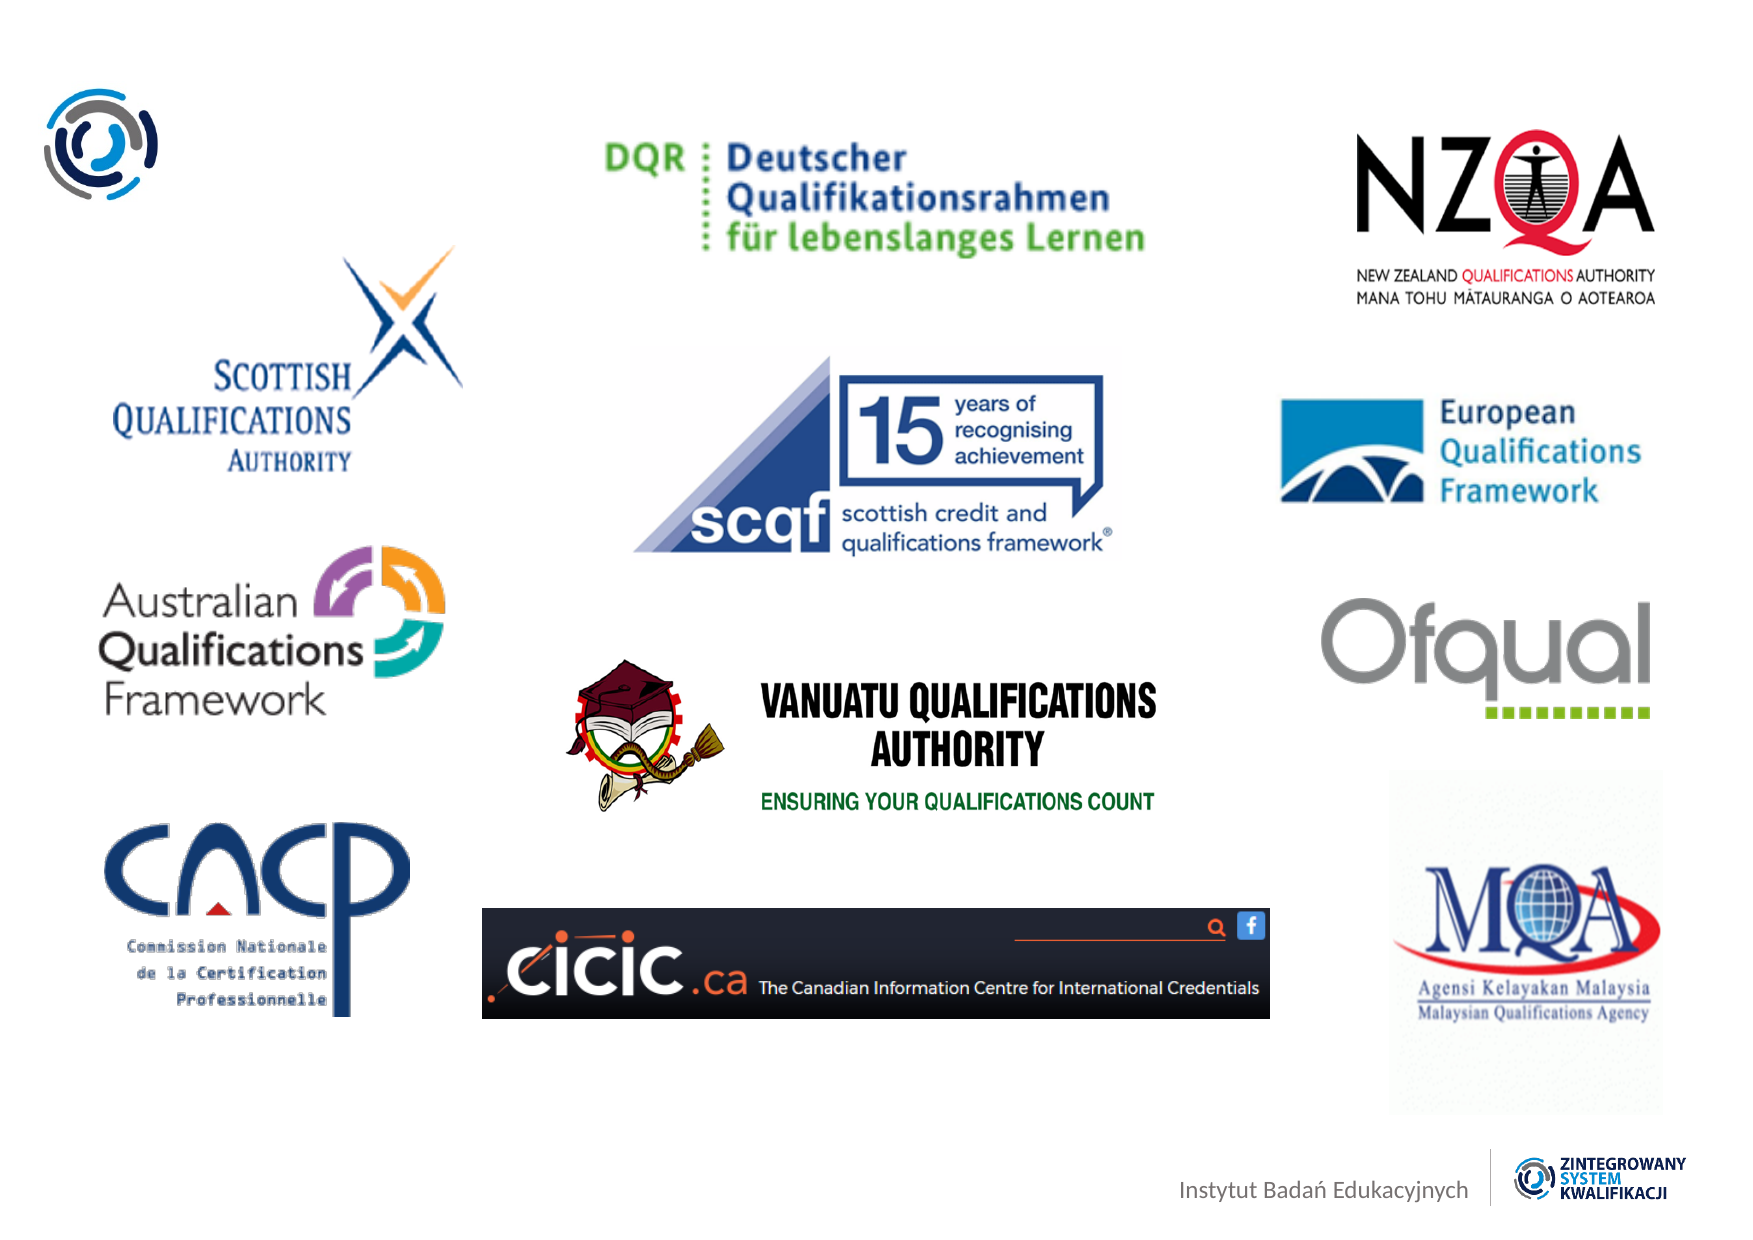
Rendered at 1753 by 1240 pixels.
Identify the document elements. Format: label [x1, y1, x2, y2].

picture [630, 339, 1122, 565]
picture [1321, 598, 1650, 719]
picture [38, 81, 164, 206]
picture [548, 651, 1204, 821]
picture [98, 544, 447, 719]
picture [113, 245, 463, 473]
picture [1357, 129, 1655, 306]
picture [1267, 357, 1714, 546]
picture [594, 92, 1158, 293]
picture [1389, 770, 1663, 1115]
picture [1509, 1148, 1691, 1207]
picture [482, 908, 1270, 1019]
picture [104, 822, 410, 1017]
